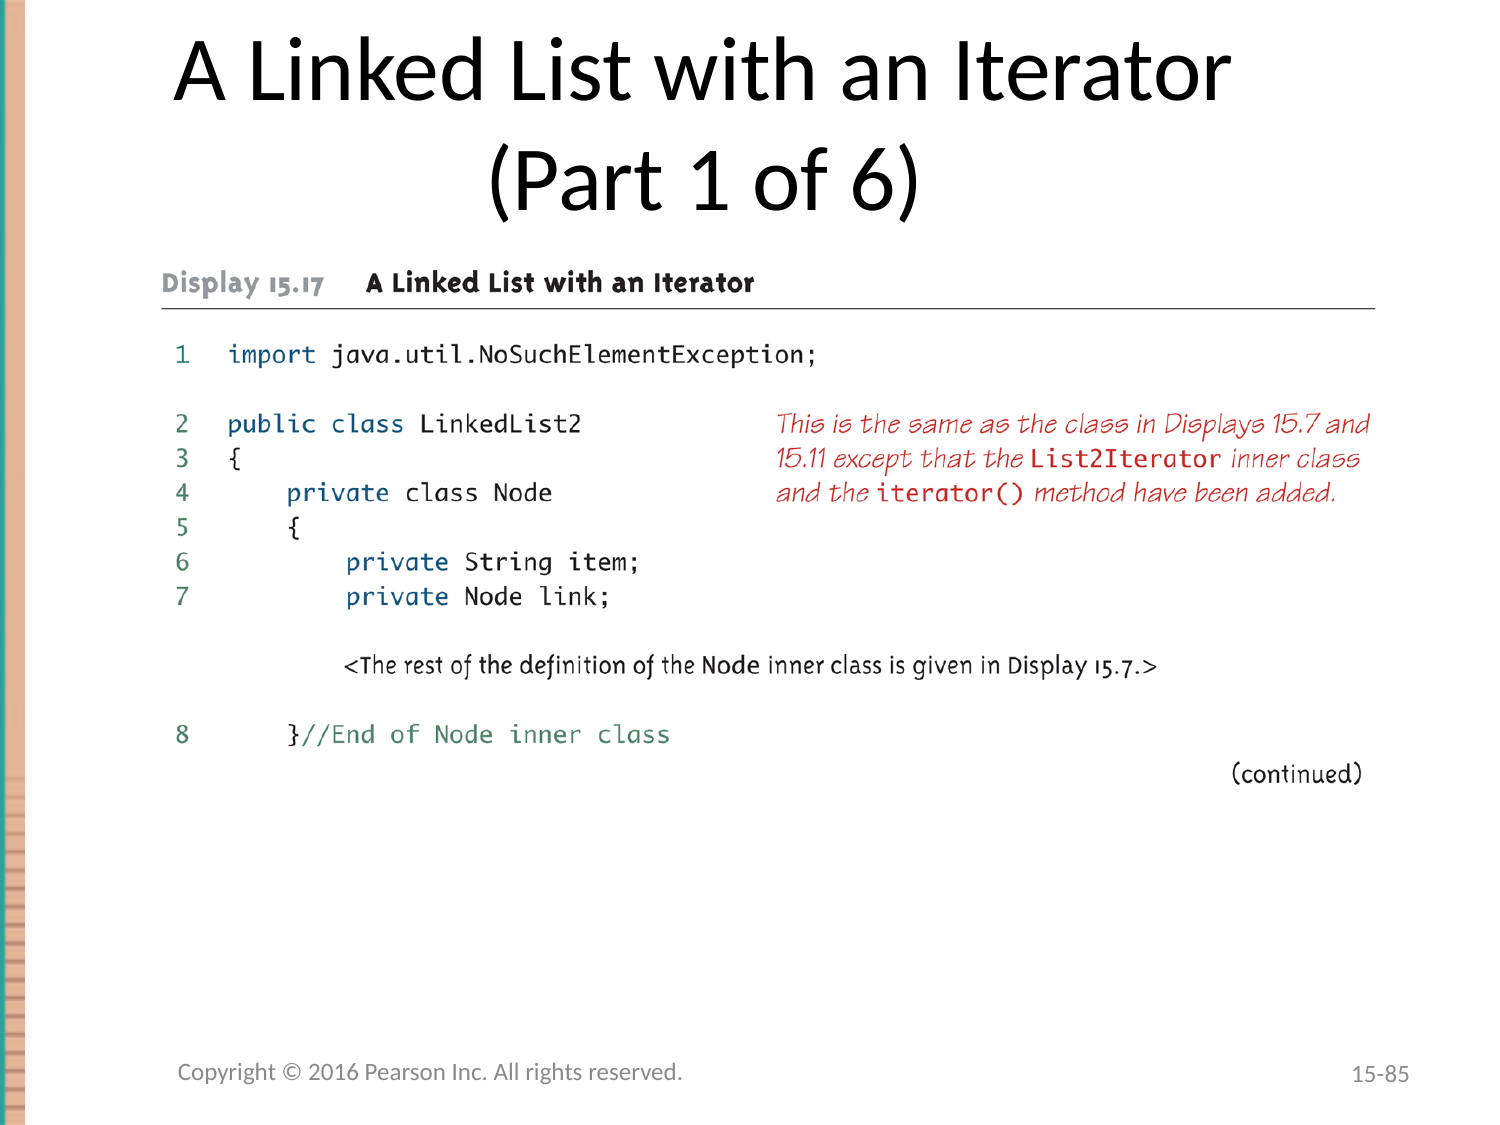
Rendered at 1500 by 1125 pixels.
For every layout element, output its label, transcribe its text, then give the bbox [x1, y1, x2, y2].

footer Copyright © 2016 Pearson Inc. All rights reserved. [75, 1040, 788, 1100]
title A Linked List with an Iterator (Part 1 of 6) [150, 24, 1260, 213]
picture [130, 256, 1407, 799]
slide_number 15-85 [1074, 1042, 1425, 1103]
picture [0, 0, 25, 1125]
